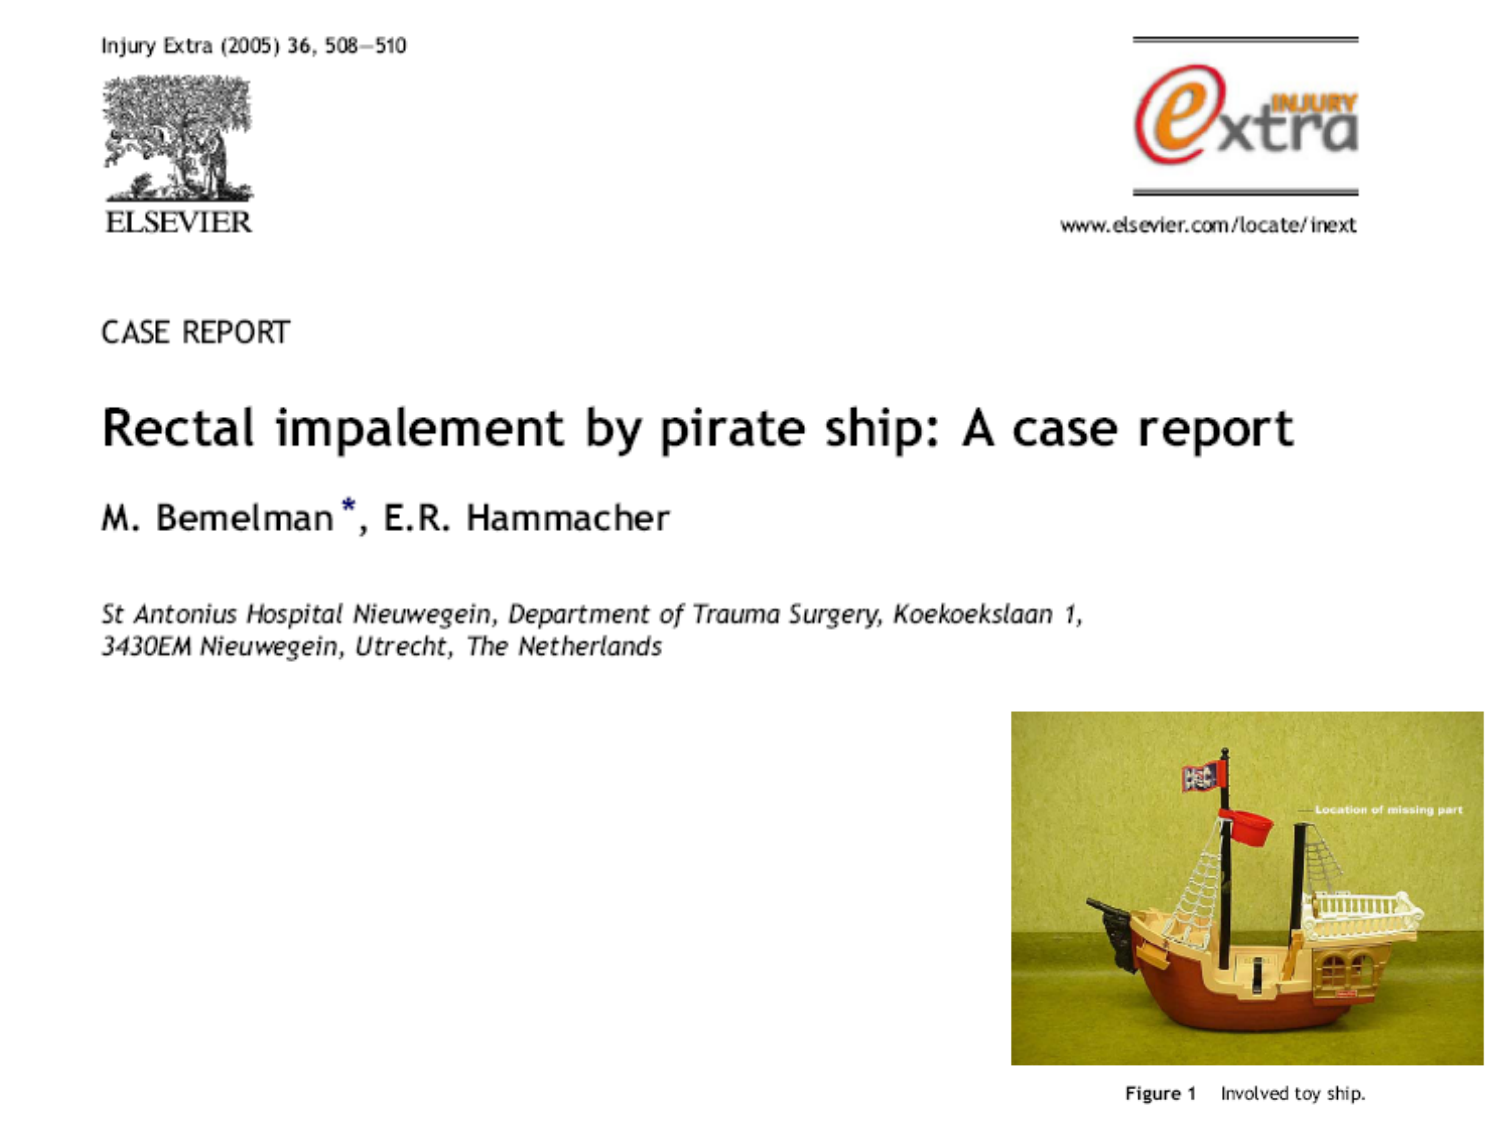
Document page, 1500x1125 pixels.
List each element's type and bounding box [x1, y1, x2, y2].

picture [999, 703, 1500, 1111]
picture [17, 6, 1466, 687]
